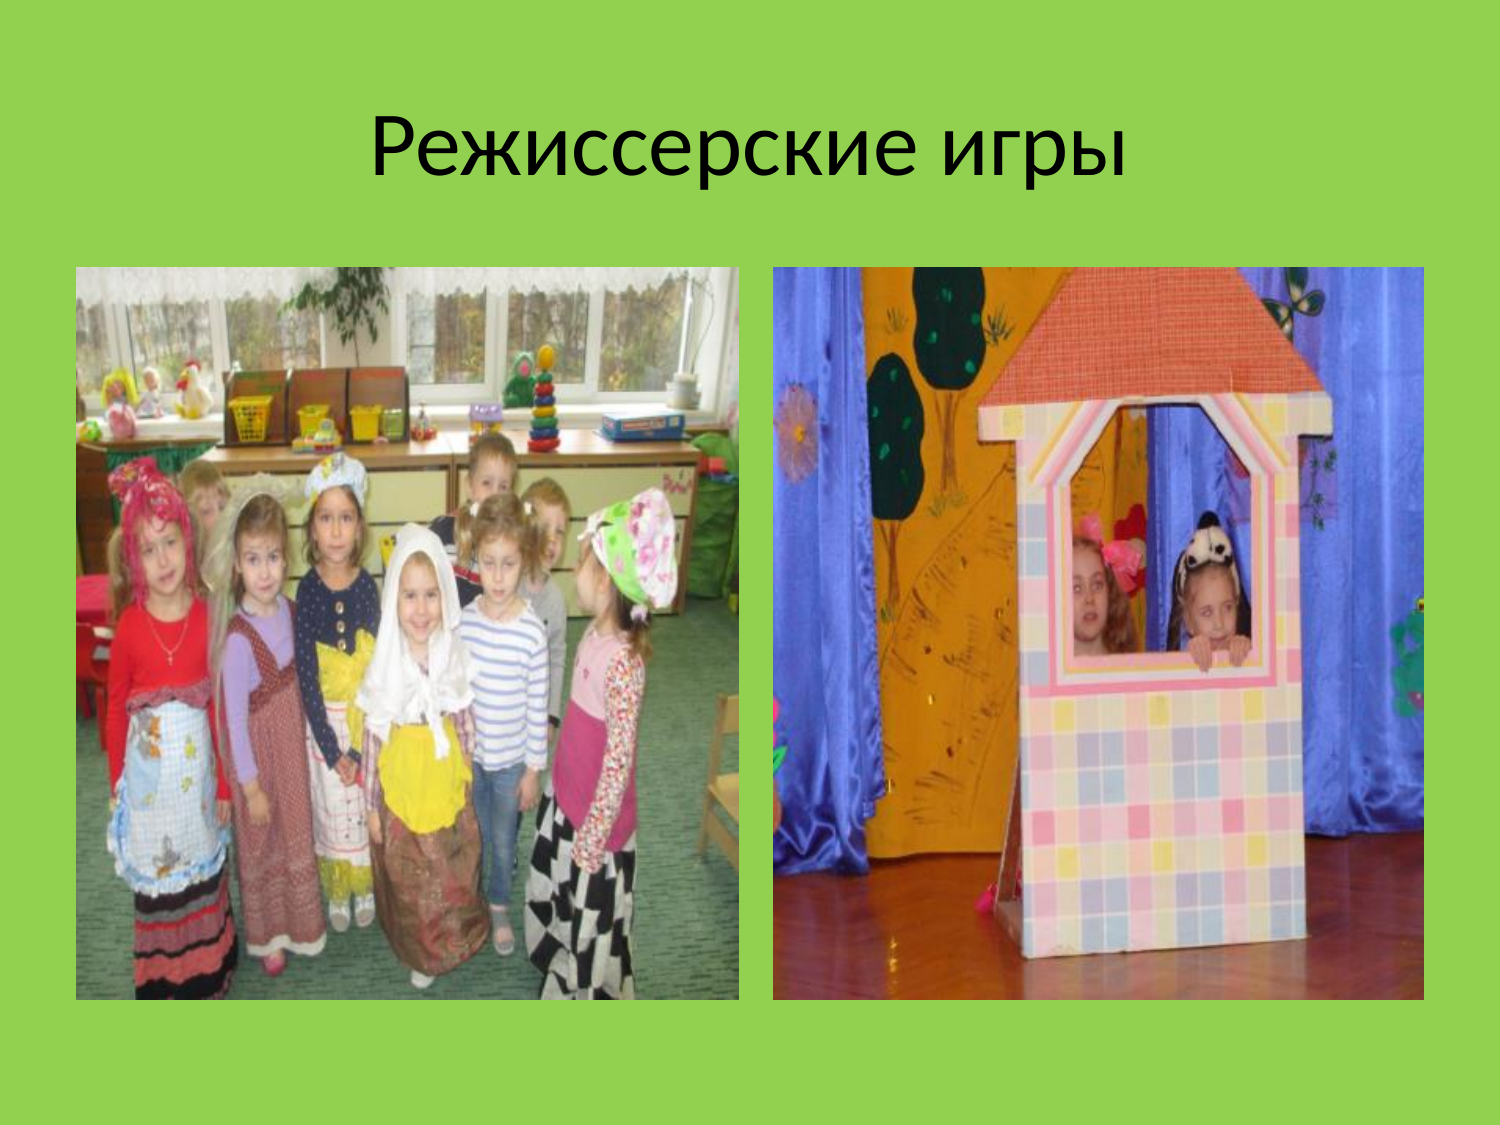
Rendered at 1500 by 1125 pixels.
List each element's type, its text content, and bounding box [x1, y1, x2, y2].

title Режиссерские игры [75, 45, 1425, 233]
picture [76, 266, 739, 1000]
picture [773, 266, 1424, 1000]
